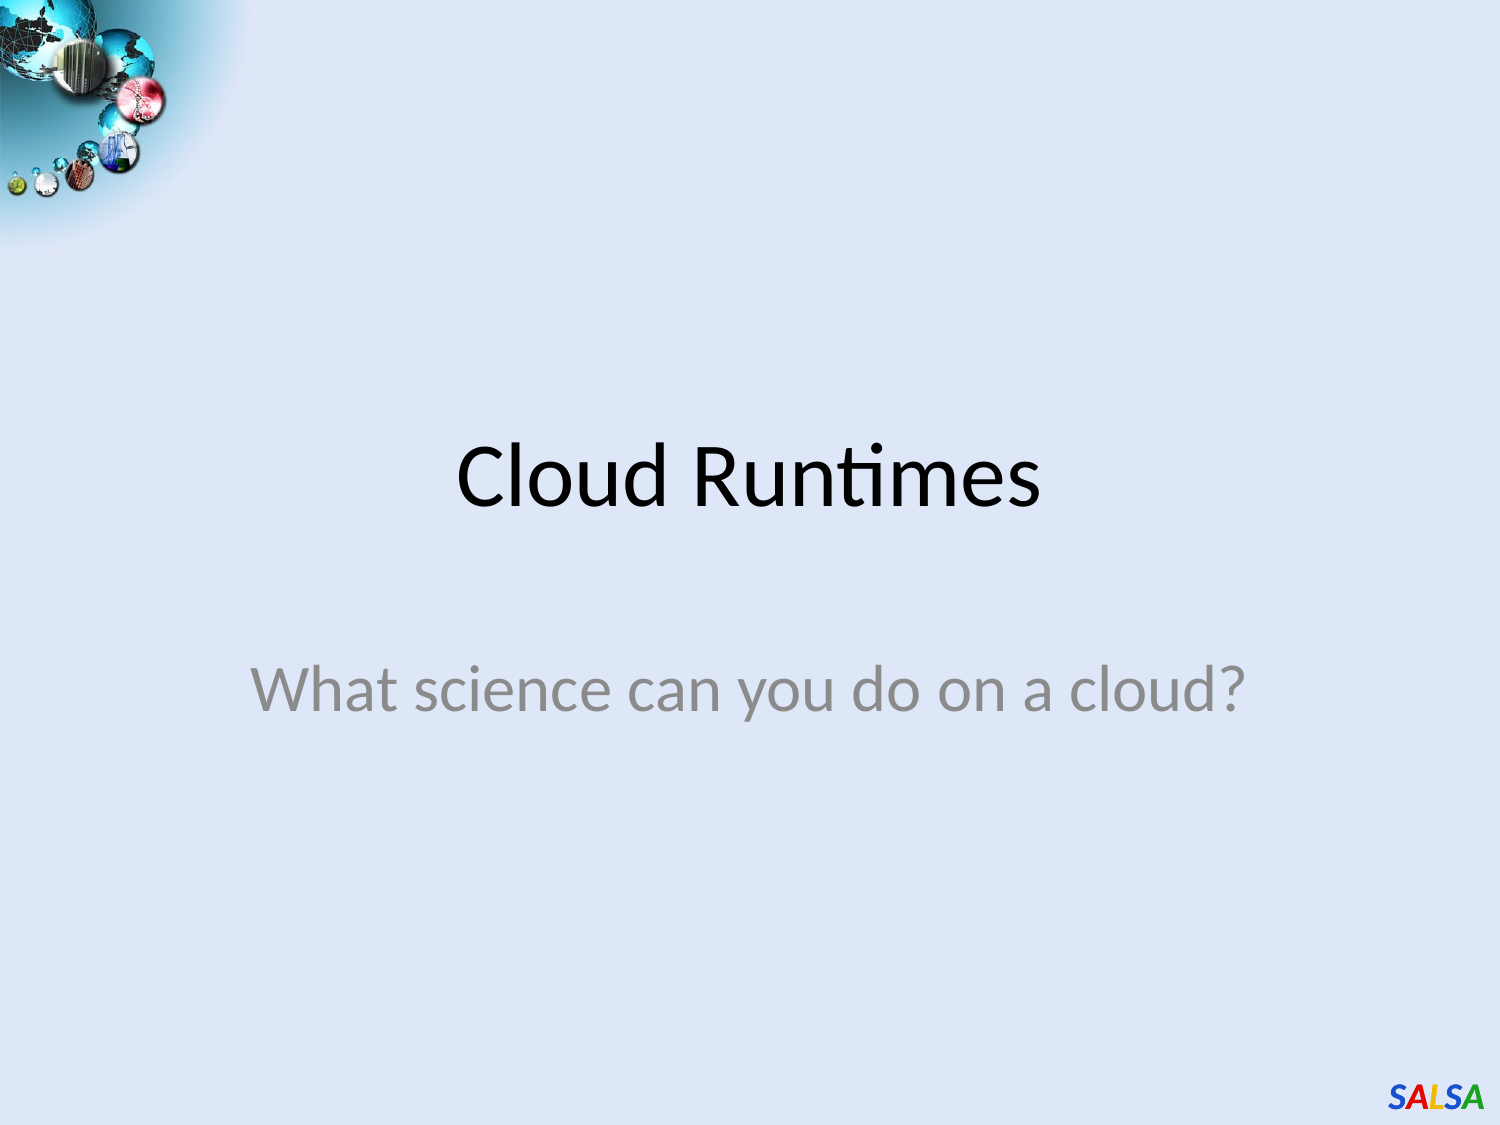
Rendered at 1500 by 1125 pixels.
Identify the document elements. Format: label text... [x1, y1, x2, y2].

subtitle What science can you do on a cloud? [225, 637, 1275, 925]
picture [0, 0, 263, 253]
title Cloud Runtimes [112, 349, 1388, 591]
